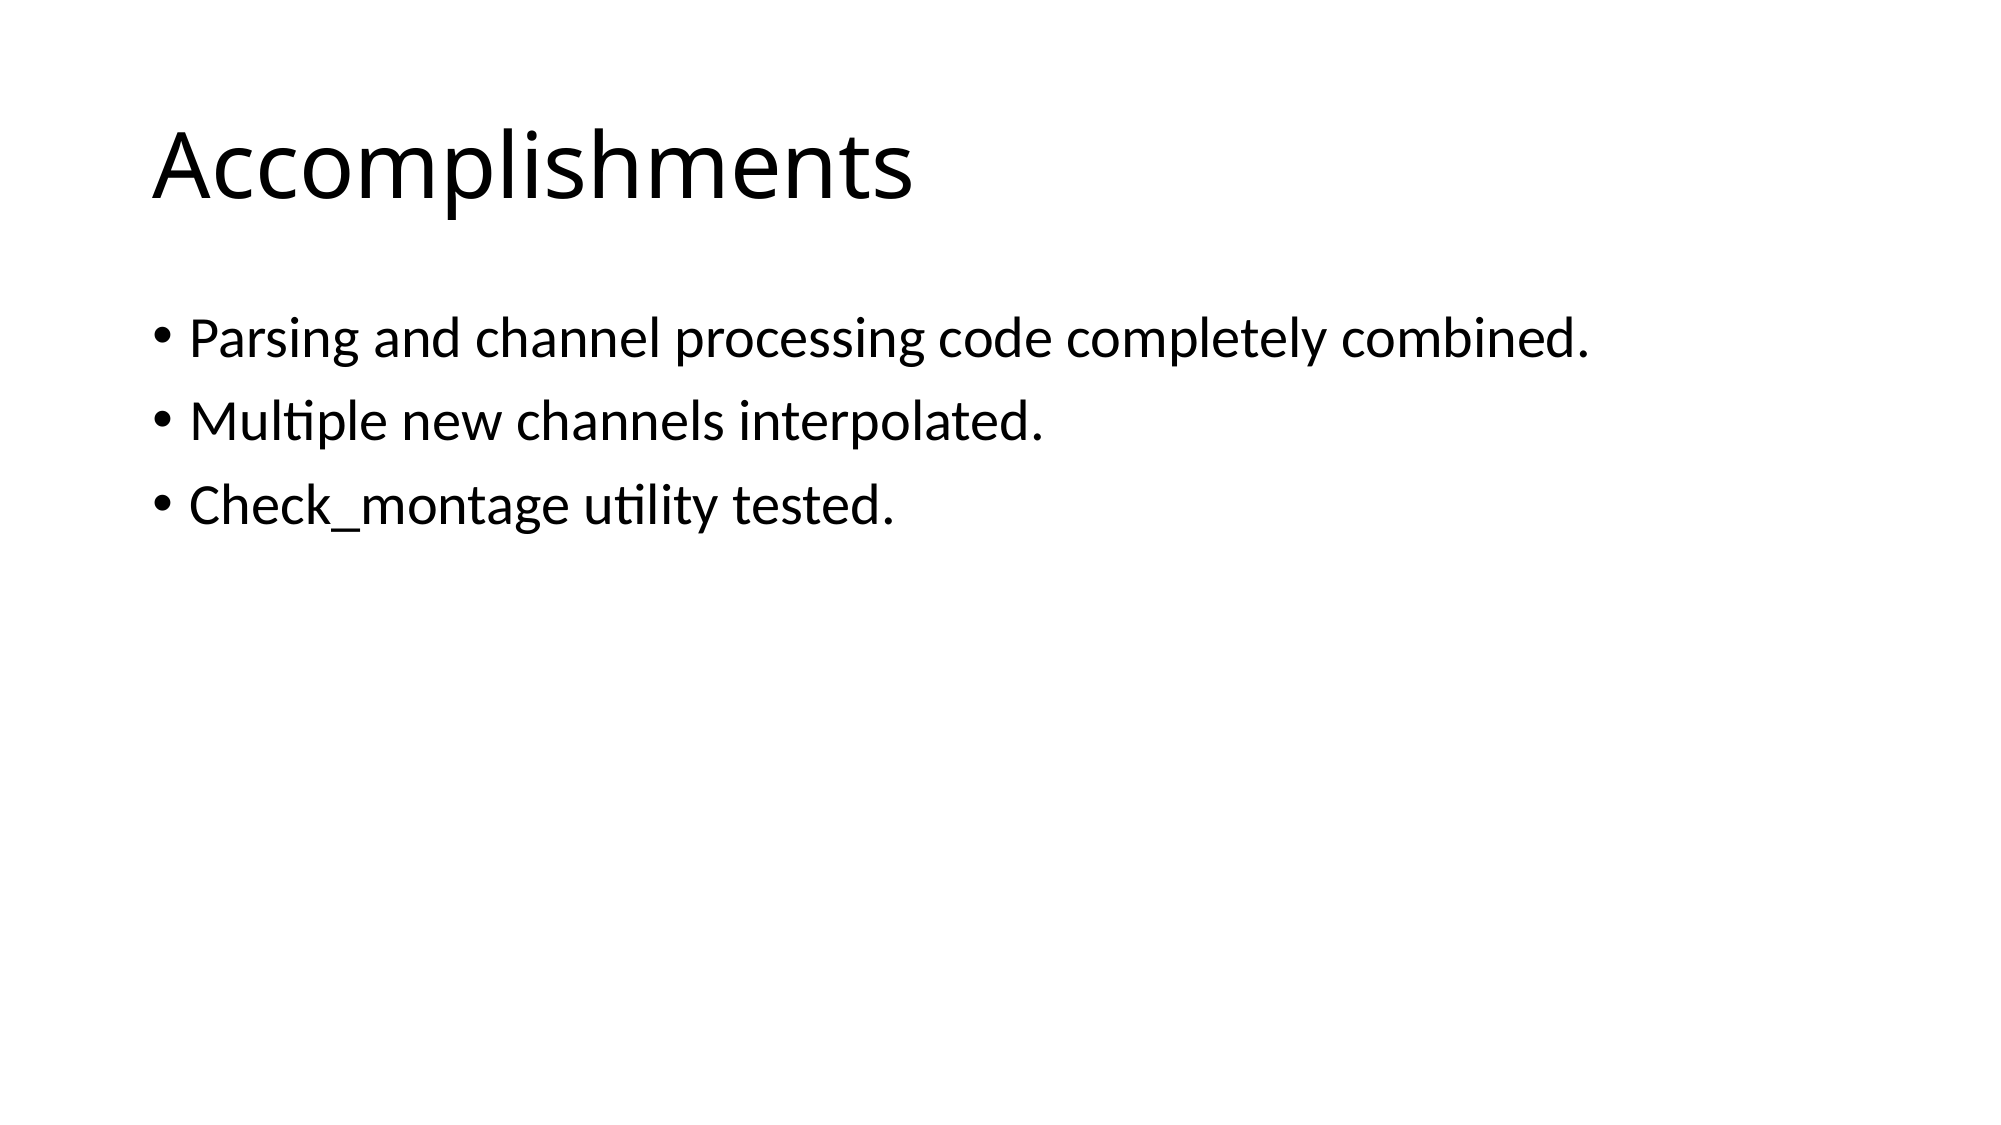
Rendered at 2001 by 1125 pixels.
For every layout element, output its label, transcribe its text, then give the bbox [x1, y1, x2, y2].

list Parsing and channel processing code completely combined. Multiple new channels interpolated. Check_montage utility tested. [137, 299, 1863, 1014]
title Accomplishments [137, 59, 1863, 278]
